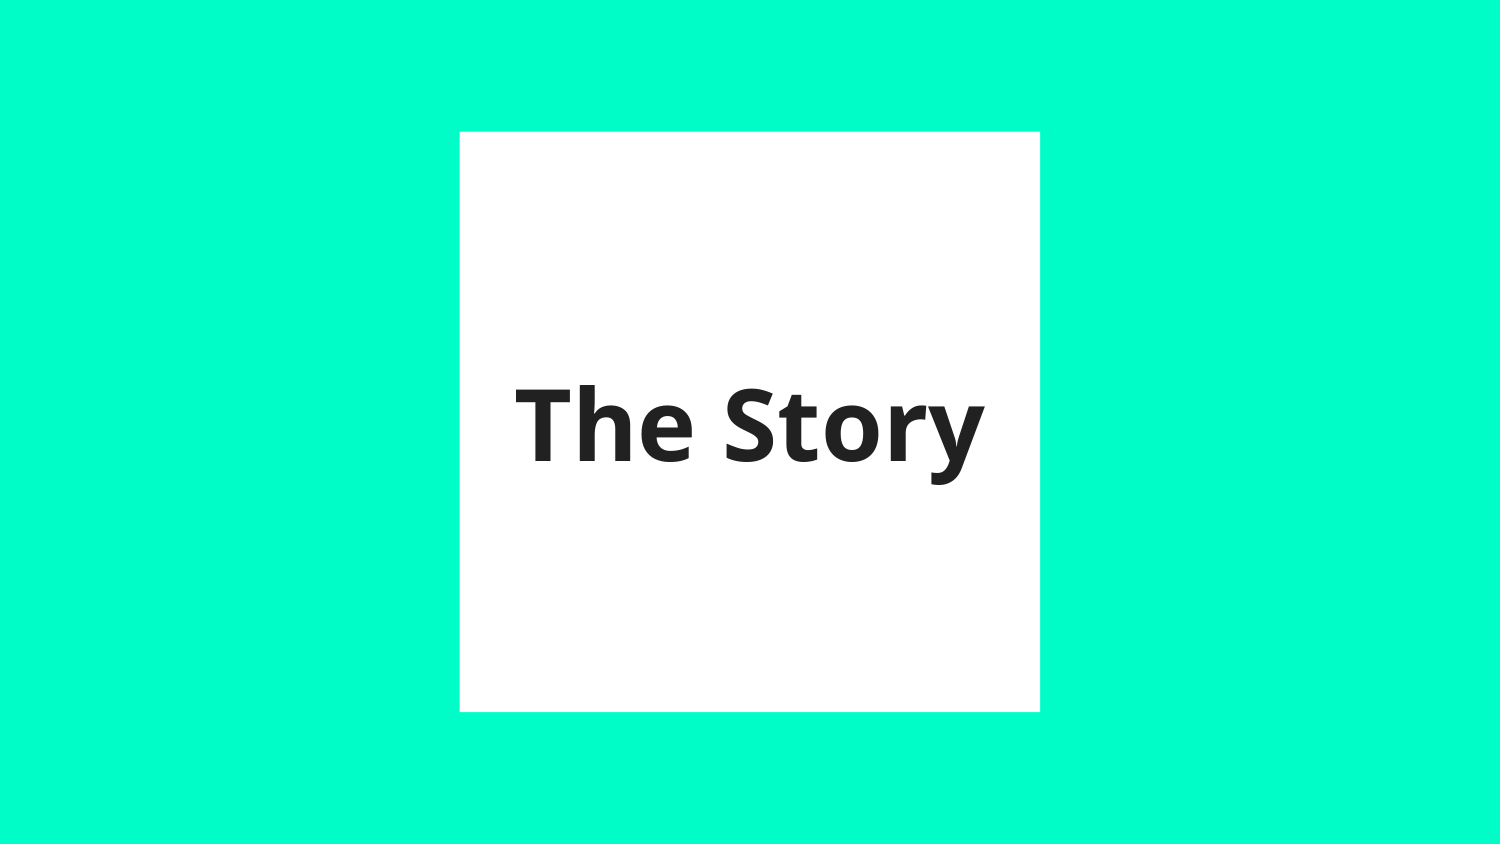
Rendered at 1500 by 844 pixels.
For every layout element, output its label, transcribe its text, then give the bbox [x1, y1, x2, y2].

title The Story [459, 131, 1041, 713]
